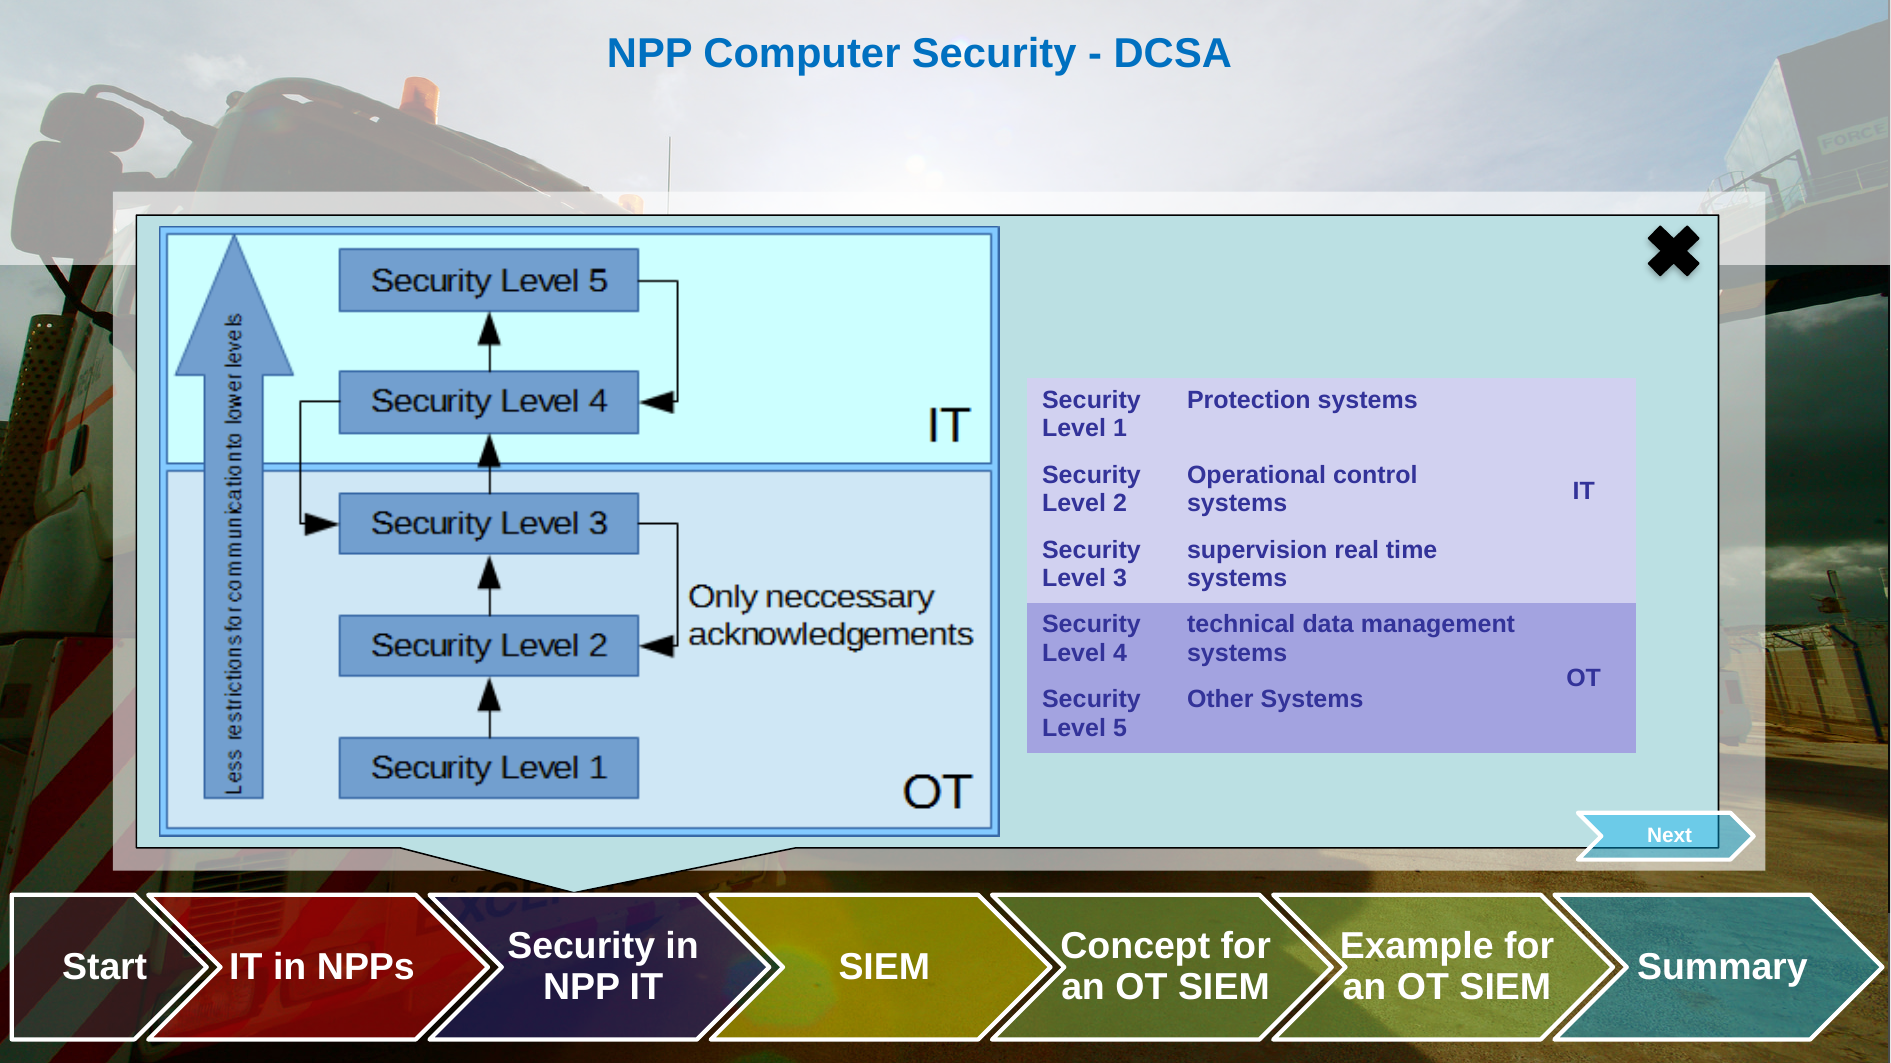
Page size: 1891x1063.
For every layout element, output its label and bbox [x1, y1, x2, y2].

picture [0, 0, 1891, 1063]
text_box [0, 894, 1883, 1040]
text_box [1577, 812, 1754, 860]
